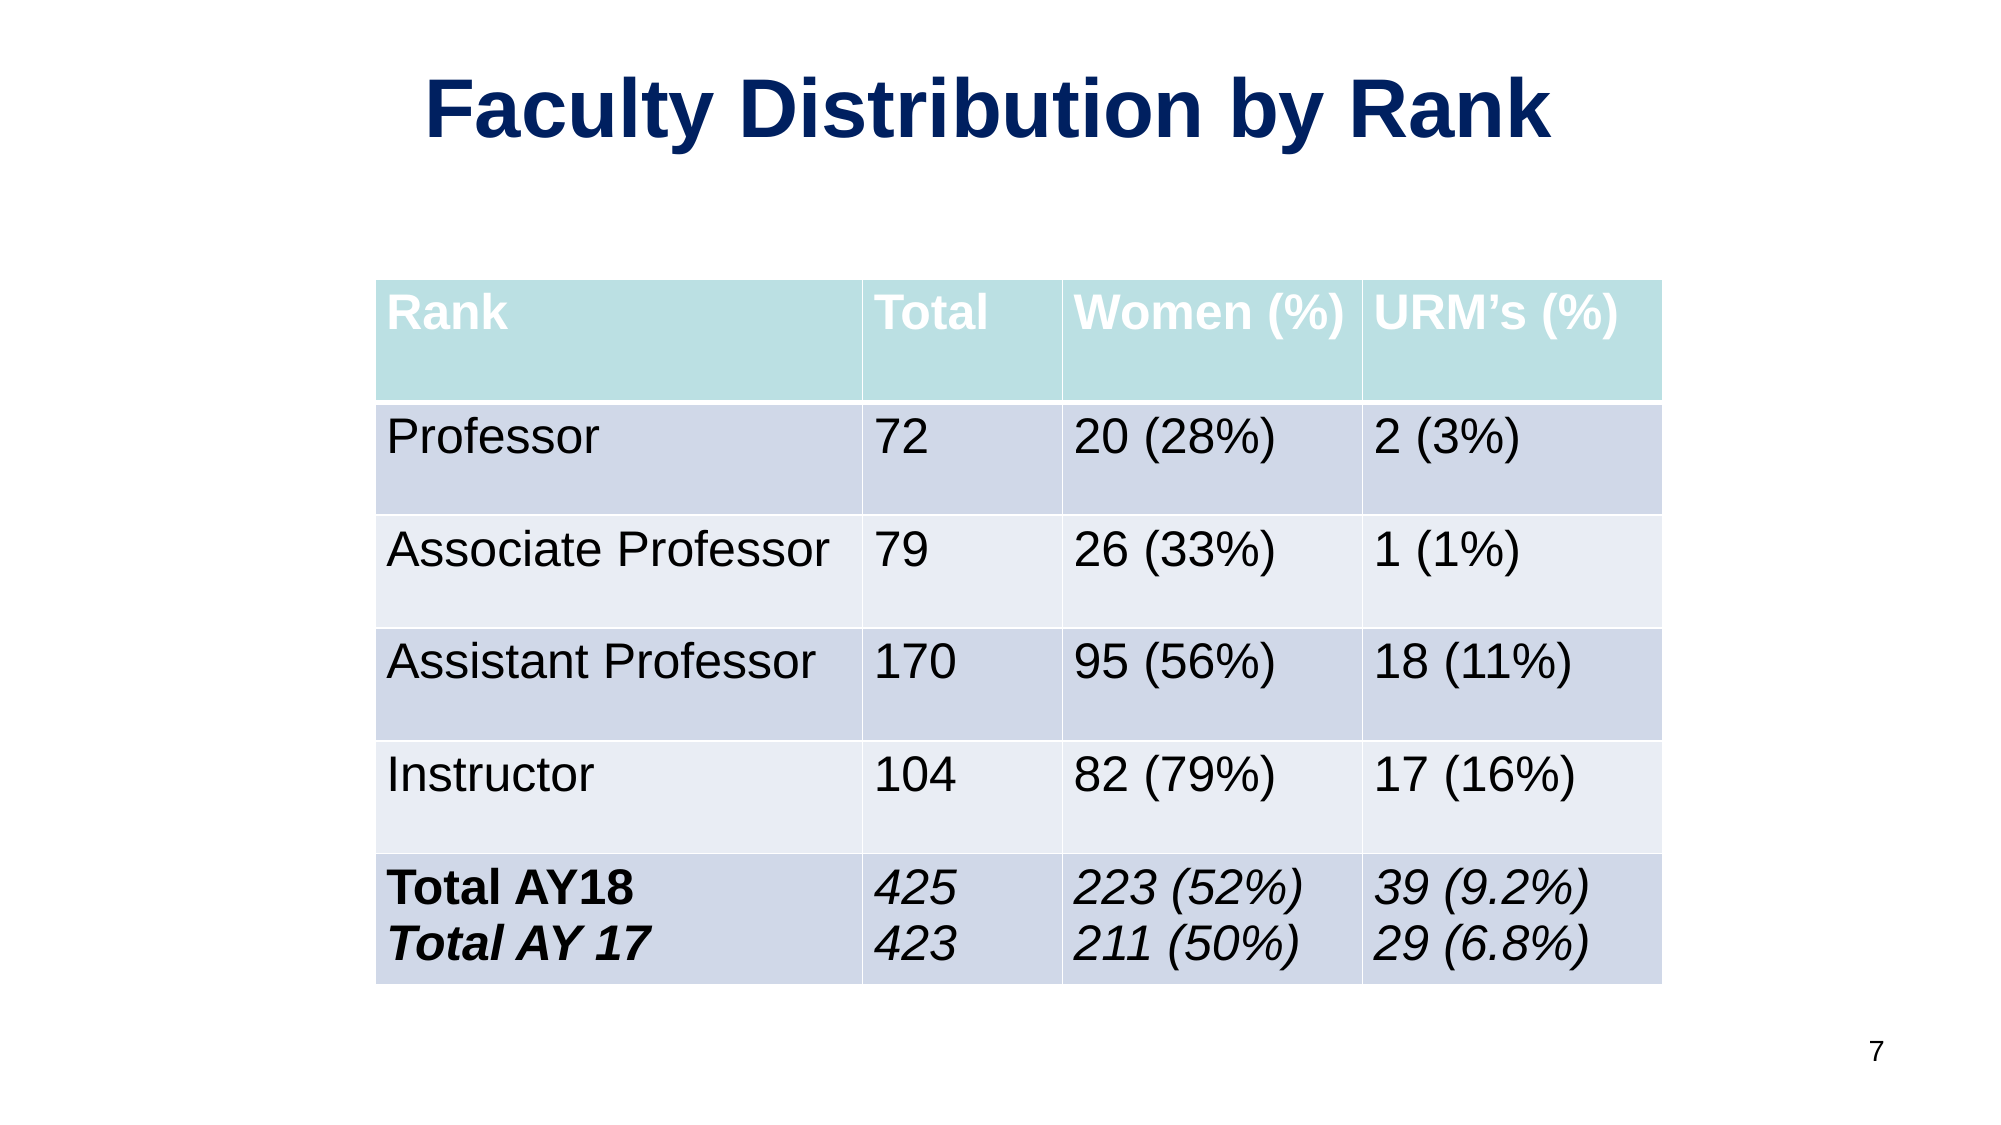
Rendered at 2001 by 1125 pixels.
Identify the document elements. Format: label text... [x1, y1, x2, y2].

table_cell 223 (52%) 211 (50%) [1063, 854, 1362, 984]
table_cell 104 [863, 742, 1062, 853]
slide_number 7 [1433, 1024, 1900, 1103]
table_cell Total AY18 Total AY 17 [376, 854, 862, 984]
table_cell Professor [376, 405, 862, 514]
table_cell 1 (1%) [1363, 516, 1662, 627]
table_cell 26 (33%) [1063, 516, 1362, 627]
table_header URM’s (%) [1363, 280, 1662, 400]
table_cell 170 [863, 629, 1062, 740]
table_header Rank [376, 280, 862, 400]
table_cell 82 (79%) [1063, 742, 1362, 853]
table_cell 18 (11%) [1363, 629, 1662, 740]
table_cell 425 423 [863, 854, 1062, 984]
table_cell 2 (3%) [1363, 405, 1662, 514]
table_cell 20 (28%) [1063, 405, 1362, 514]
table_cell 72 [863, 405, 1062, 514]
table_cell 17 (16%) [1363, 742, 1662, 853]
title Faculty Distribution by Rank [287, 34, 1713, 175]
table_cell Instructor [376, 742, 862, 853]
table_cell 39 (9.2%) 29 (6.8%) [1363, 854, 1662, 984]
table_cell 95 (56%) [1063, 629, 1362, 740]
table_header Total [863, 280, 1062, 400]
table_cell 79 [863, 516, 1062, 627]
table_cell Assistant Professor [376, 629, 862, 740]
table_header Women (%) [1063, 280, 1362, 400]
table_cell Associate Professor [376, 516, 862, 627]
